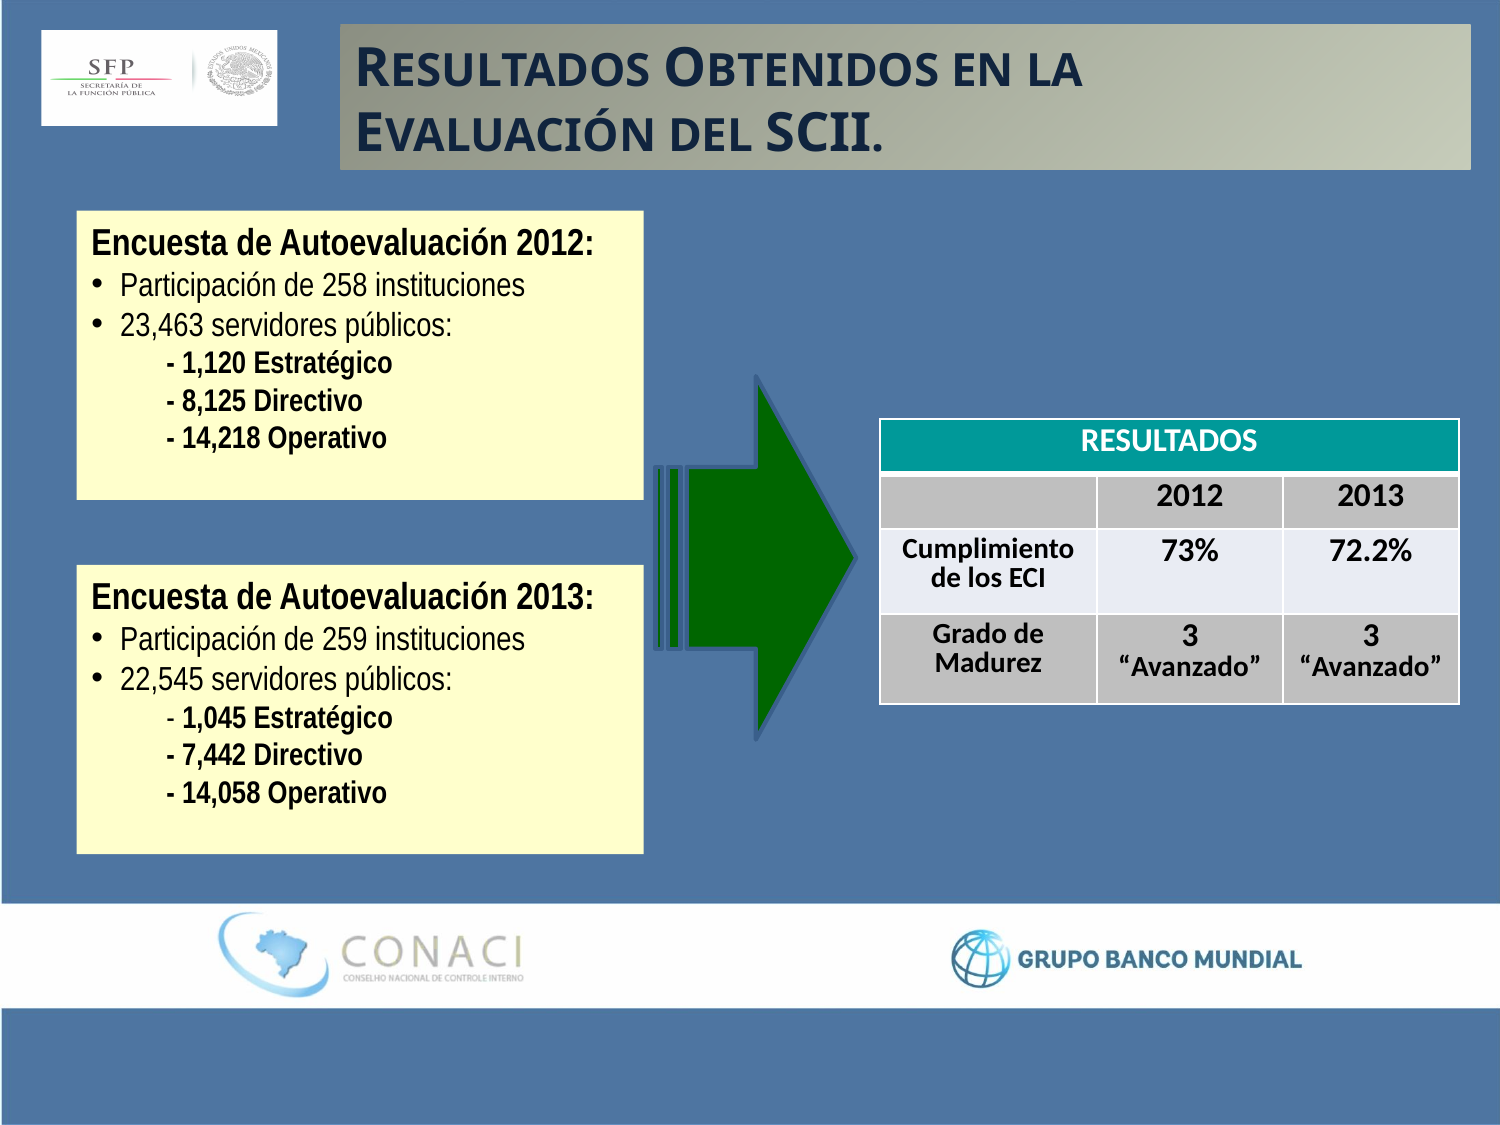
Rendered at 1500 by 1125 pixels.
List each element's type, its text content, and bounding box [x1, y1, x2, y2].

text_box RESULTADOS OBTENIDOS EN LA EVALUACIÓN DEL SCII. [340, 24, 1471, 170]
table_header RESULTADOS [881, 420, 1458, 471]
table_cell Cumplimiento de los ECI [881, 530, 1096, 613]
table_cell 3 “Avanzado” [1284, 615, 1458, 703]
text_box Encuesta de Autoevaluación 2013: Participación de 259 instituciones 22,545 servidores públicos: - 1,045 Estratégico - 7,442 Directivo - 14,058 Operativo [76, 564, 644, 855]
table_cell 2013 [1284, 477, 1458, 528]
table_cell 73% [1098, 530, 1282, 613]
text_box ESQUEMA DEL PROGRAMA ANUAL DE CONTROL Y AUDITORÍA DE LOS OIC EN 2002 [0, 0, 1500, 1125]
table_cell Grado de Madurez [881, 615, 1096, 703]
text_box [666, 465, 683, 651]
table_cell [881, 477, 1096, 528]
text_box [684, 374, 859, 742]
text_box Encuesta de Autoevaluación 2012: Participación de 258 instituciones 23,463 servidores públicos: - 1,120 Estratégico - 8,125 Directivo - 14,218 Operativo [76, 210, 644, 500]
picture [40, 30, 278, 126]
table_cell 72.2% [1284, 530, 1458, 613]
table_cell 3 “Avanzado” [1098, 615, 1282, 703]
text_box [653, 465, 664, 651]
table_cell 2012 [1098, 477, 1282, 528]
